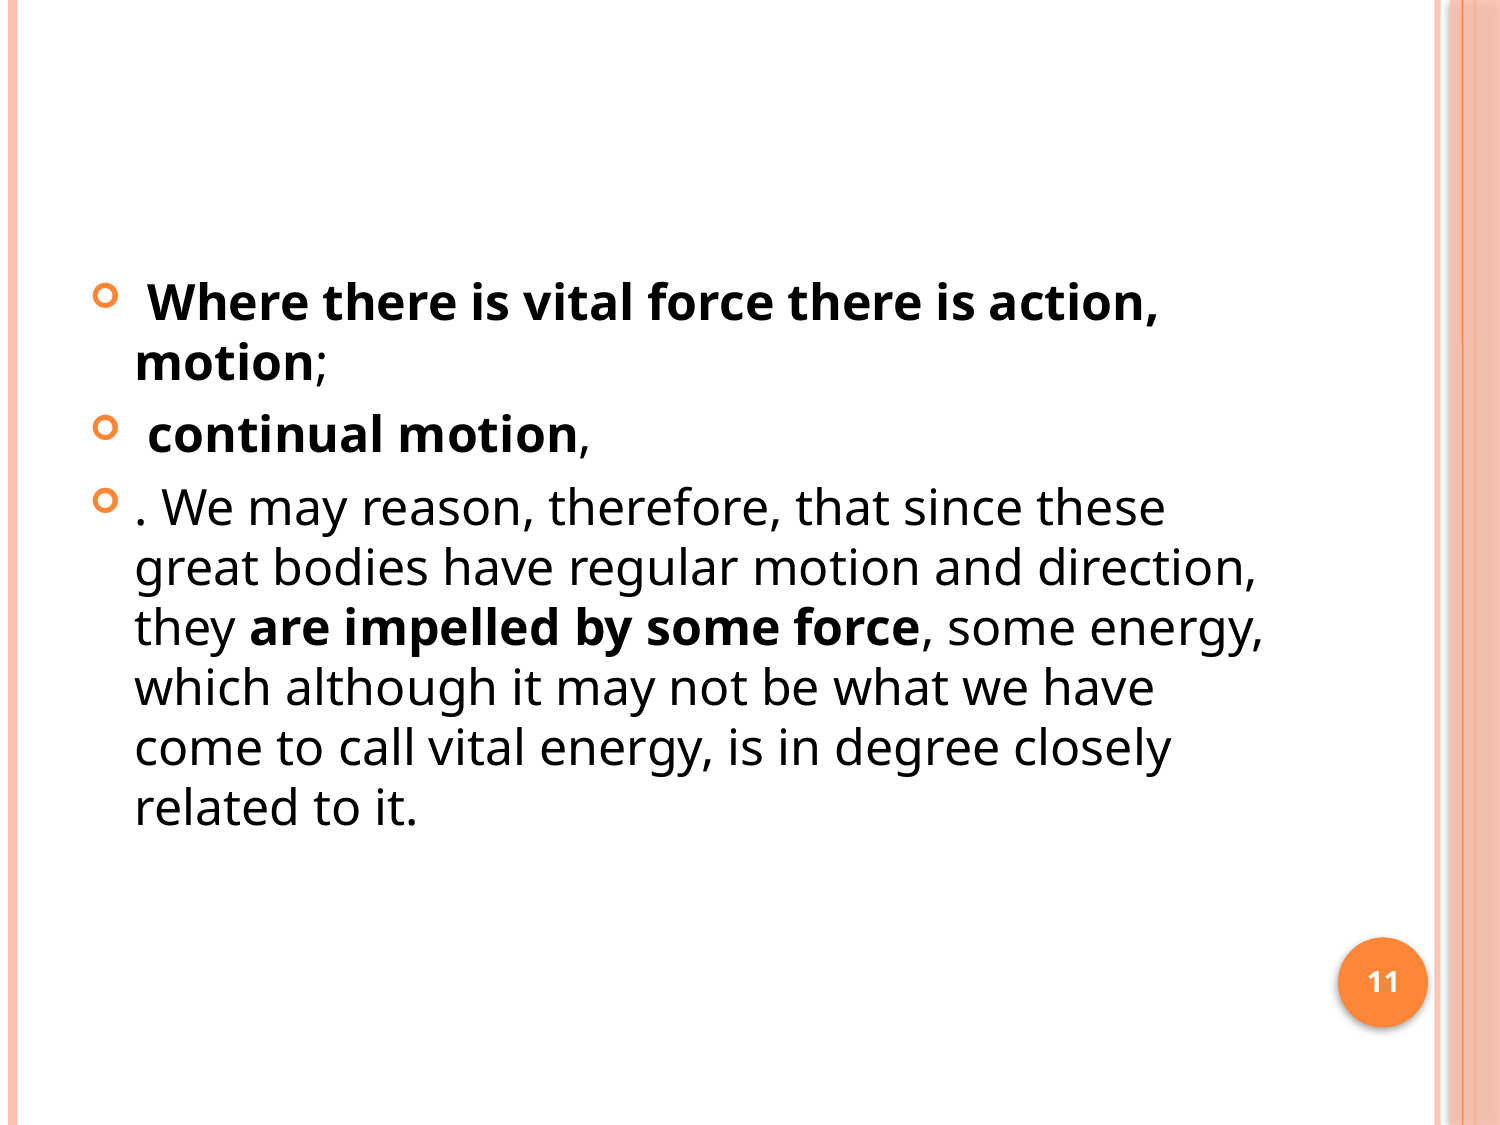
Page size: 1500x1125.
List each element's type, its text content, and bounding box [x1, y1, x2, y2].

slide_number 11 [1333, 940, 1434, 1027]
list Where there is vital force there is action, motion; continual motion, . We may reason, therefore, that since these great bodies have regular motion and direction, they are impelled by some force, some energy, which although it may not be what we have come to call vital energy, is in degree closely related to it. [75, 262, 1300, 1062]
